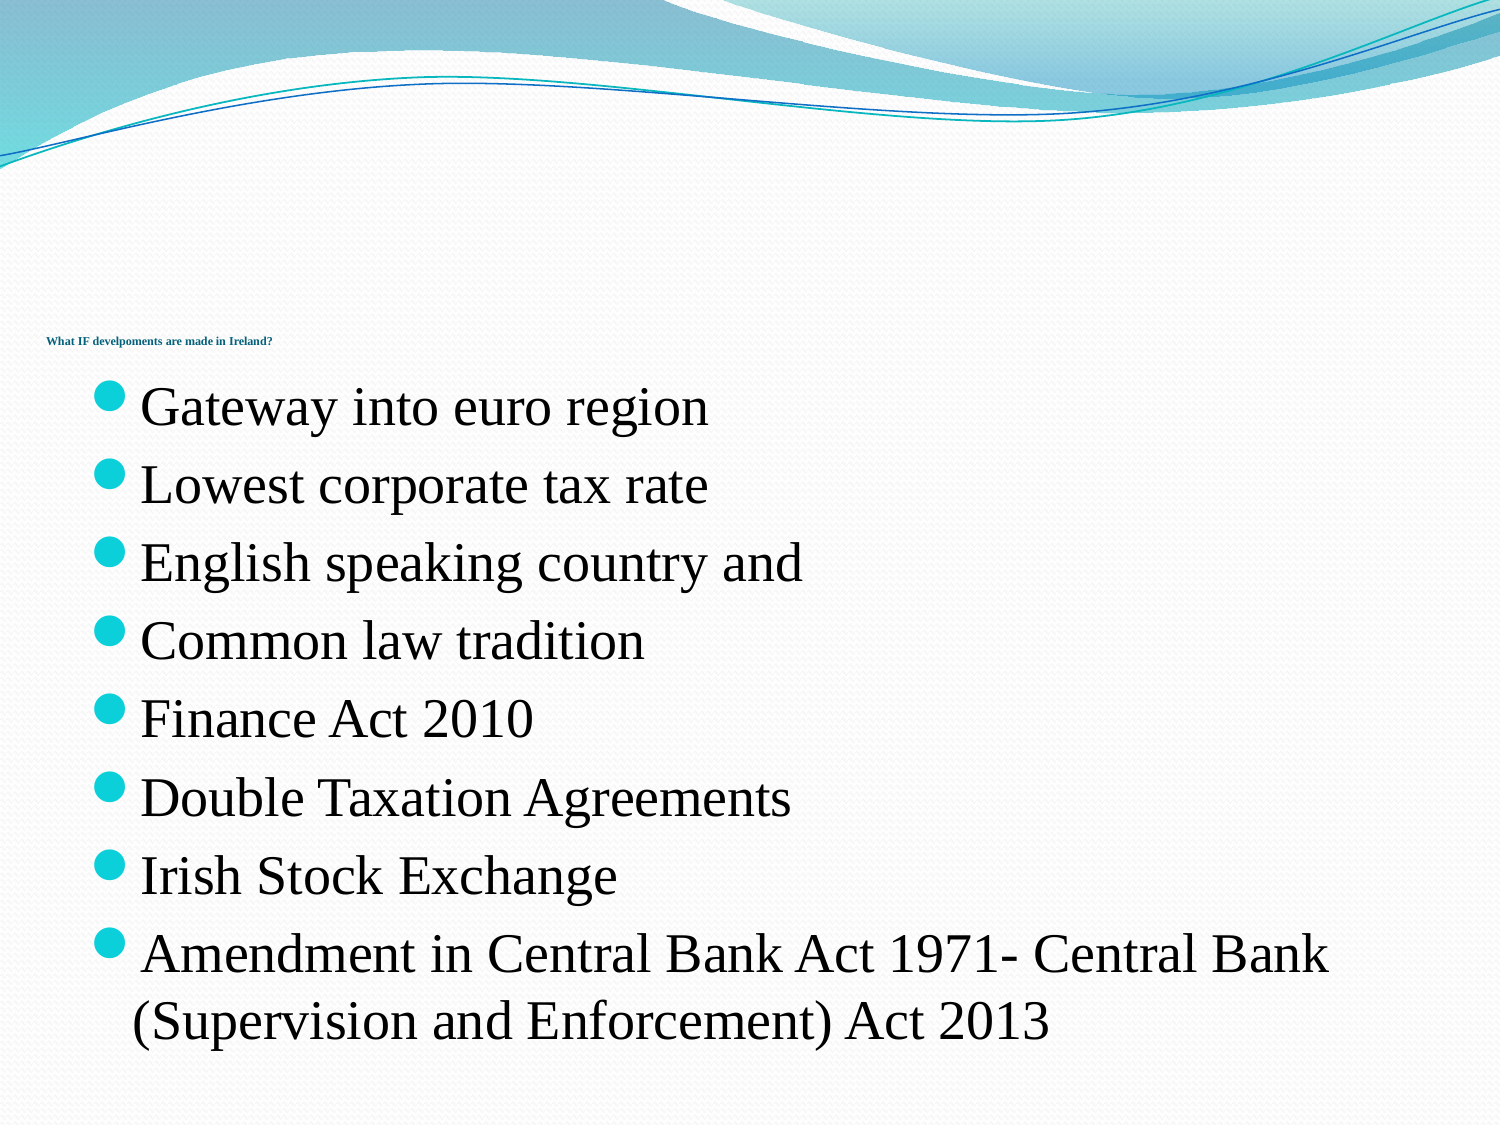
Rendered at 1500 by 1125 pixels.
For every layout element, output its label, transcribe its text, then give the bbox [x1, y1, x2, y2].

list Gateway into euro region Lowest corporate tax rate English speaking country and Common law tradition Finance Act 2010 Double Taxation Agreements Irish Stock Exchange Amendment in Central Bank Act 1971- Central Bank (Supervision and Enforcement) Act 2013 [75, 361, 1425, 1059]
title What IF develpoments are made in Ireland? [29, 160, 1437, 349]
